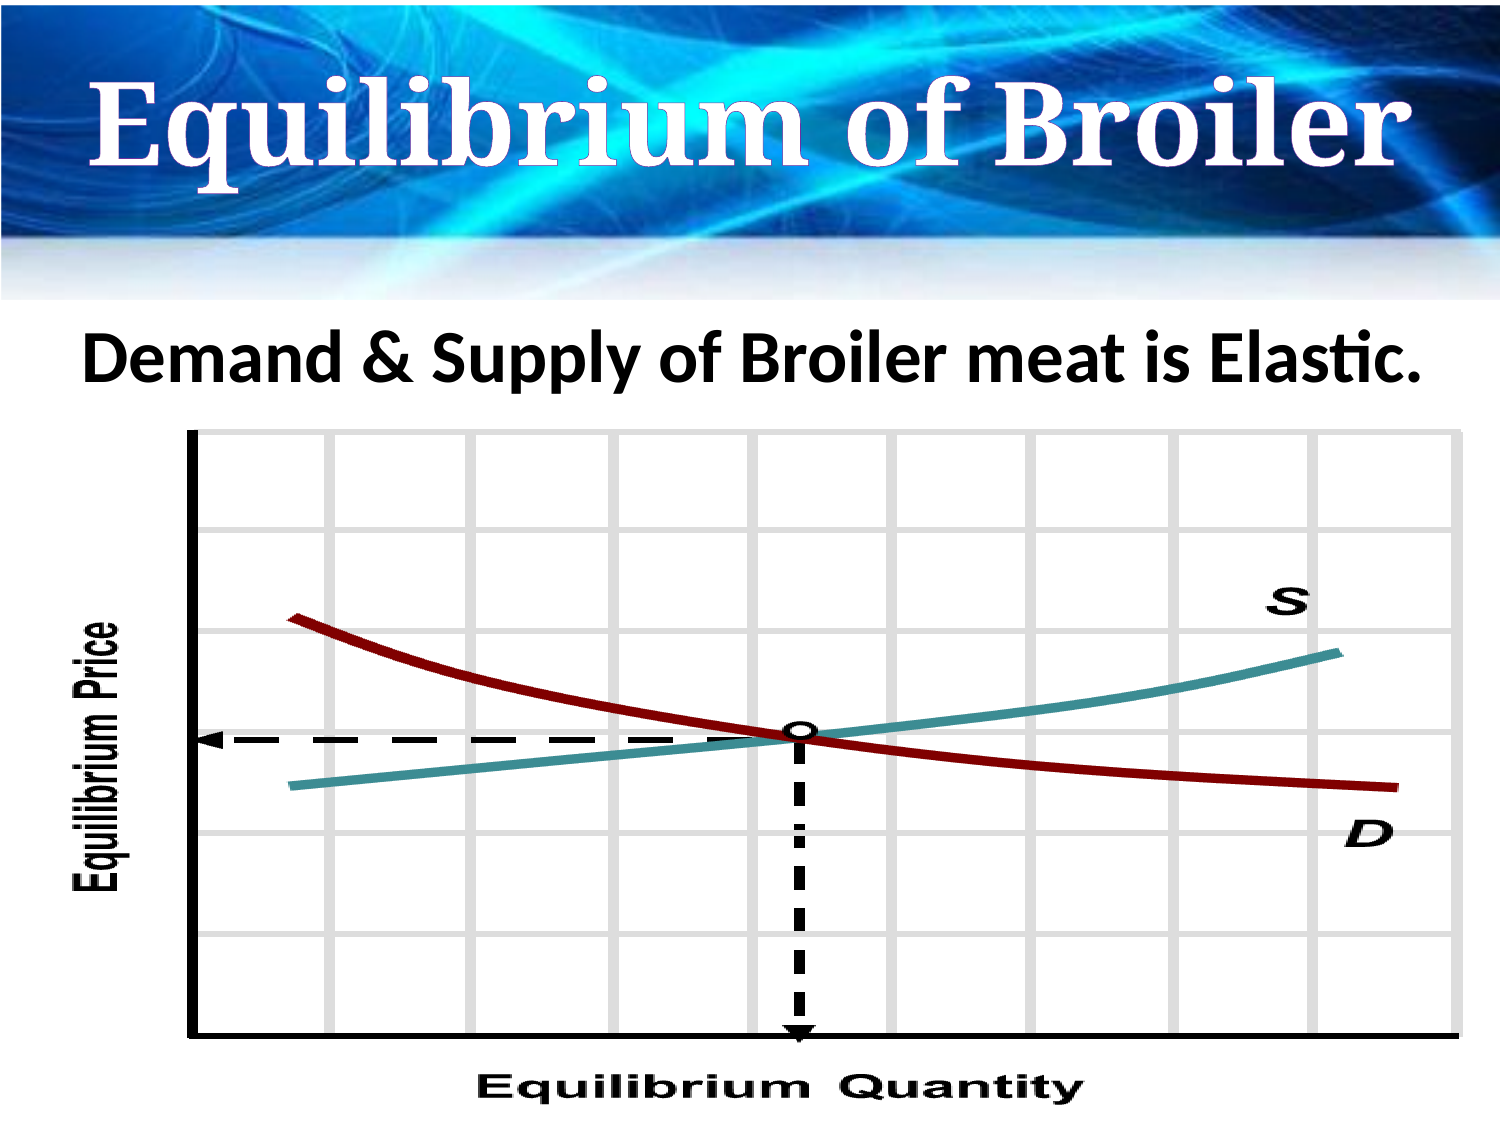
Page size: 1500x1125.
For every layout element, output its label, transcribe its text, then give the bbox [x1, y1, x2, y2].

picture [37, 429, 1463, 1125]
picture [0, 3, 1500, 301]
list Demand & Supply of Broiler meat is Elastic. [62, 309, 1463, 429]
